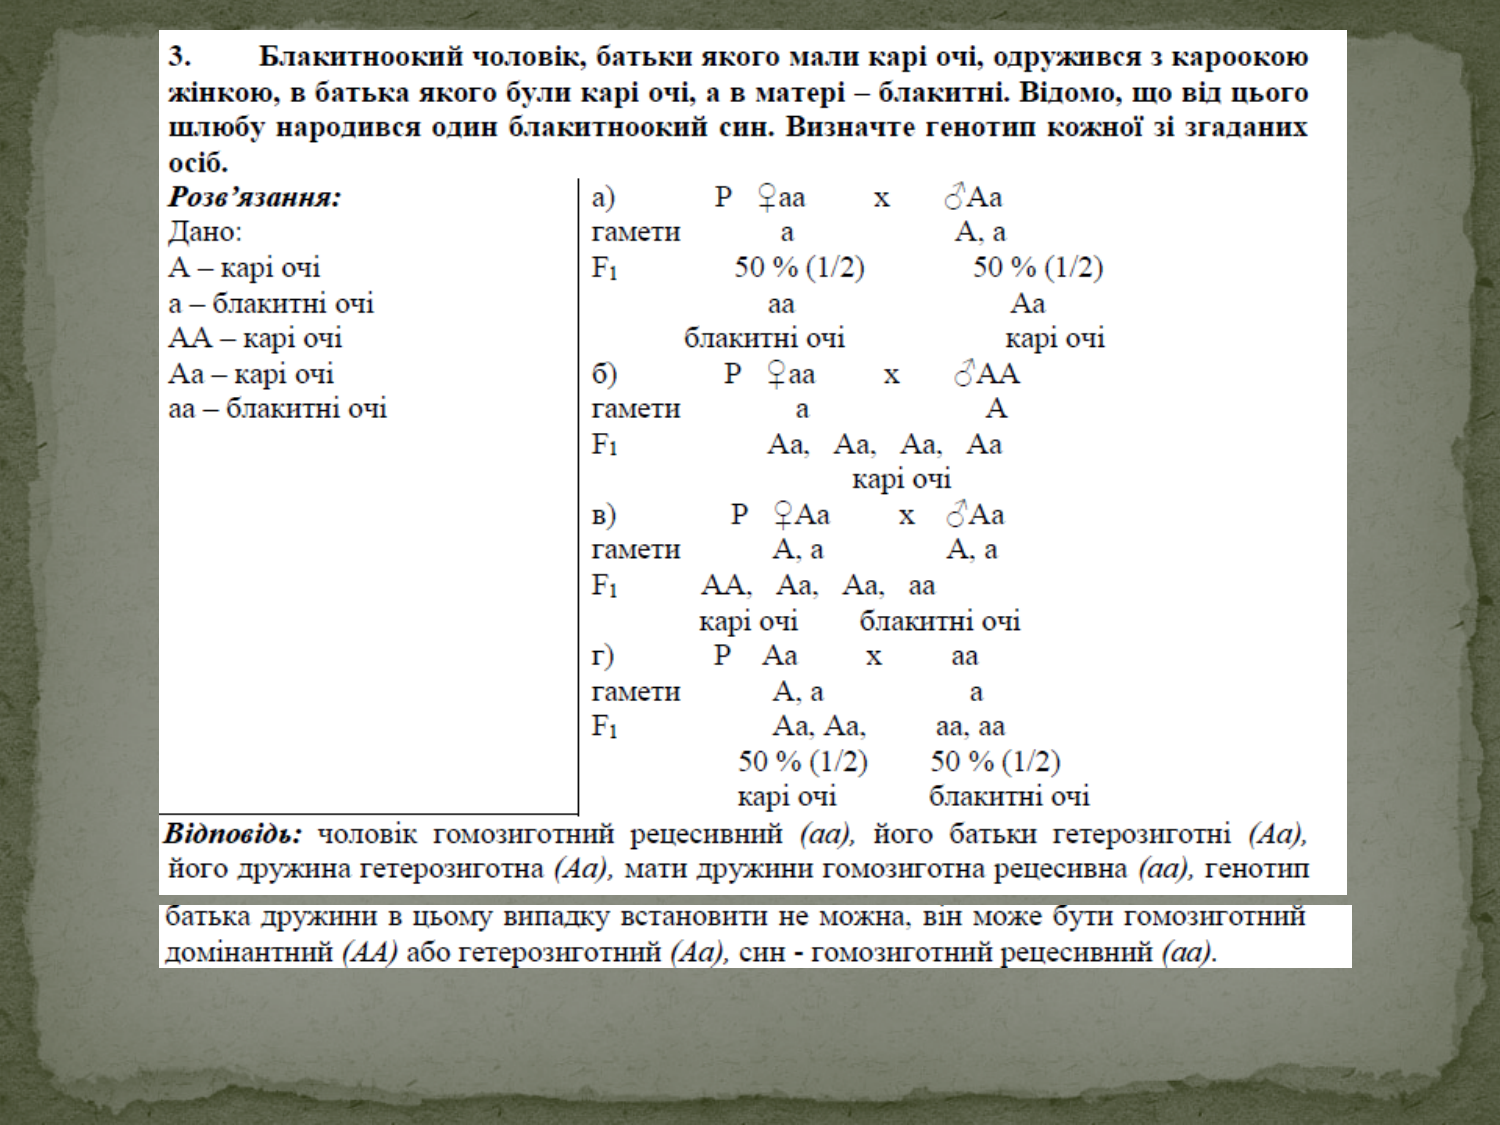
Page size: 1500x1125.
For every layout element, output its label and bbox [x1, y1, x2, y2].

picture [159, 30, 1347, 895]
picture [159, 905, 1352, 968]
